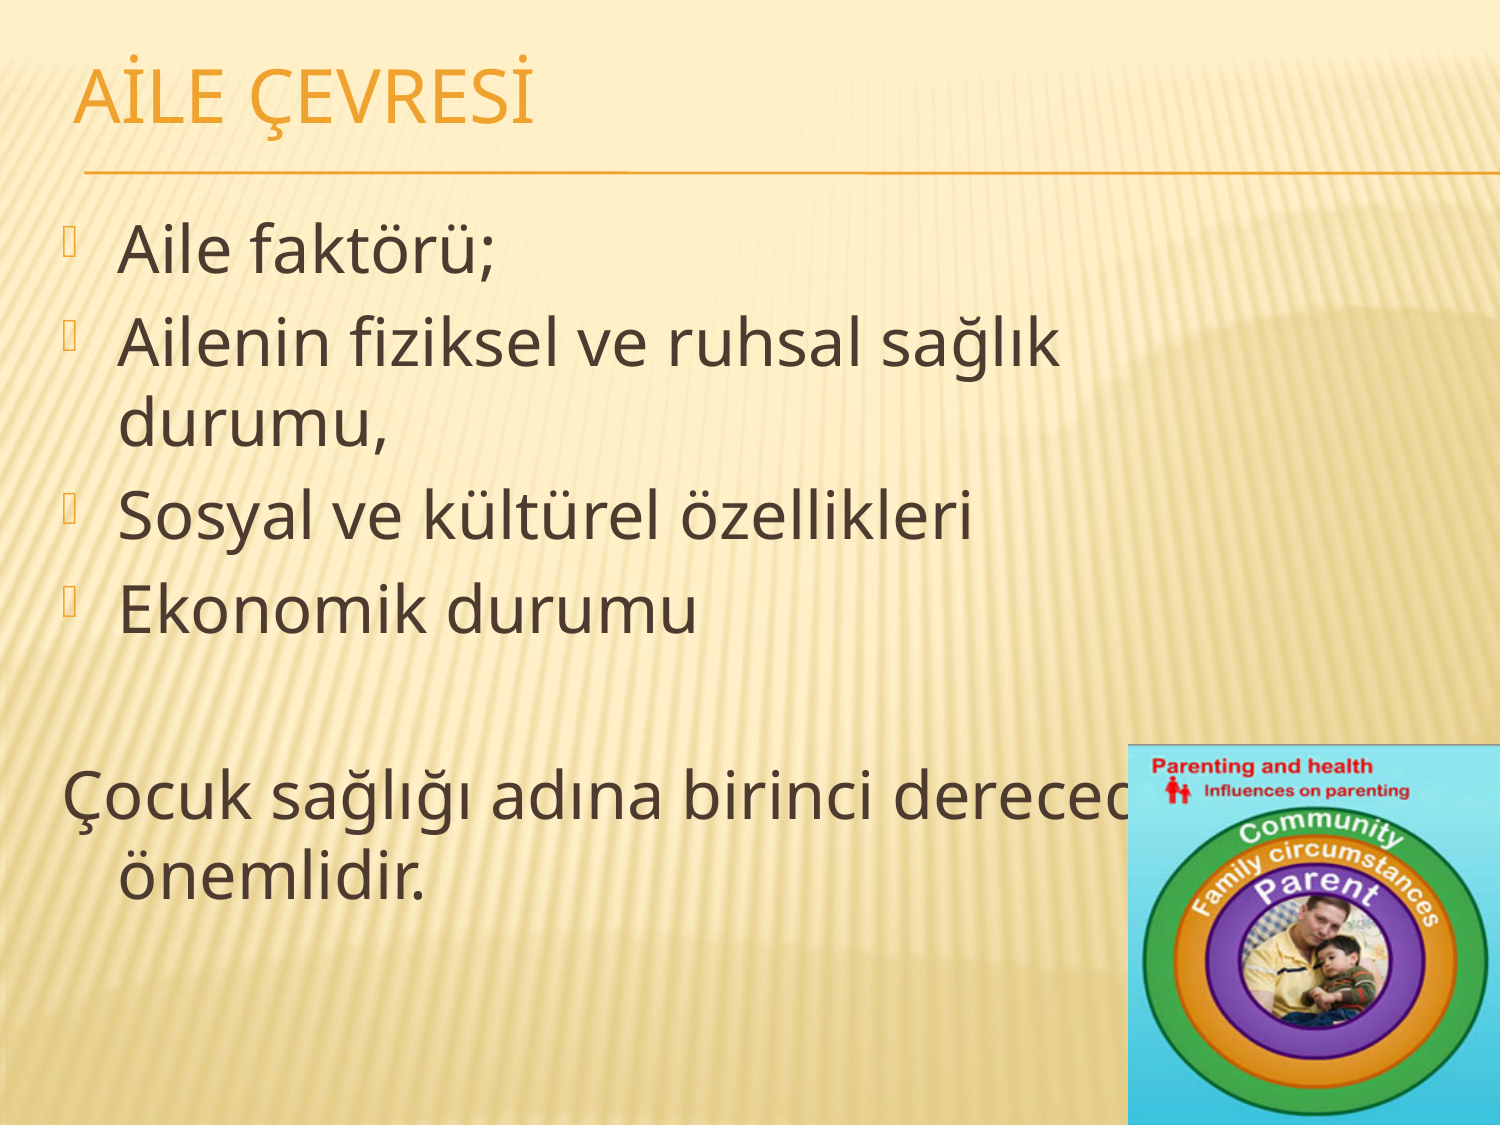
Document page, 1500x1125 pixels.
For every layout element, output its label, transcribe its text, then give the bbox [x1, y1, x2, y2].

title AİLE ÇEVRESİ [58, 0, 1284, 188]
list Aile faktörü; Ailenin fiziksel ve ruhsal sağlık durumu, Sosyal ve kültürel özellikleri Ekonomik durumu Çocuk sağlığı adına birinci dereceden önemlidir. [46, 199, 1272, 999]
picture [1127, 744, 1500, 1125]
